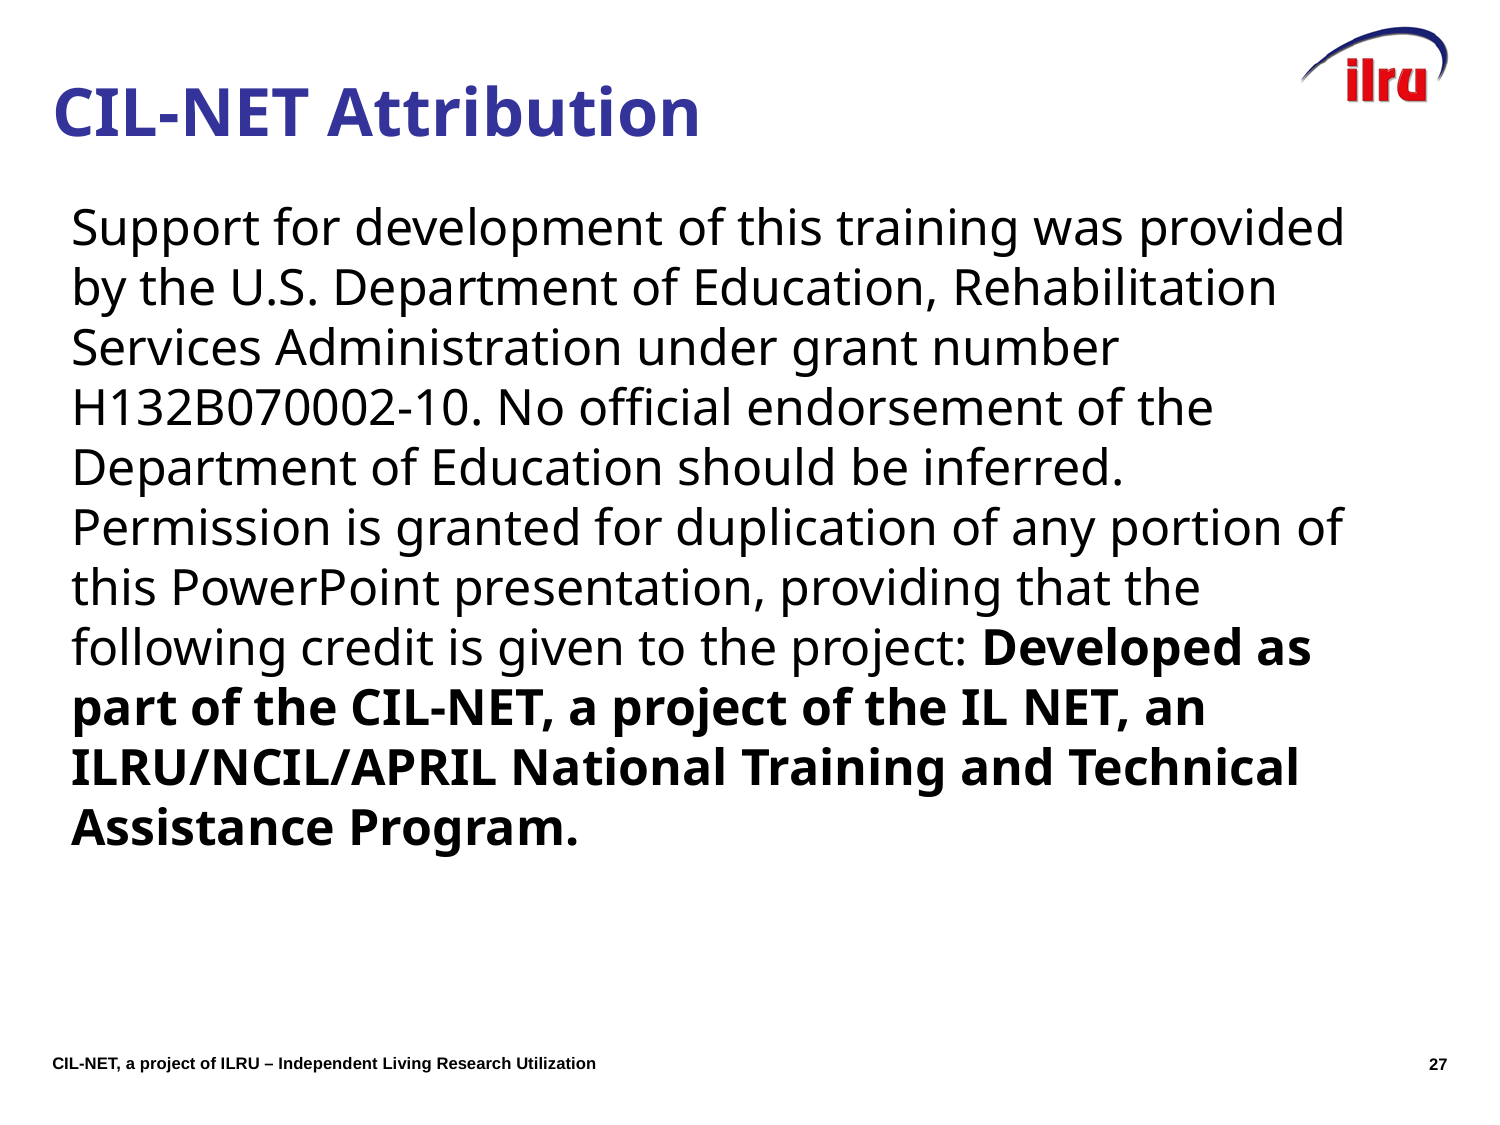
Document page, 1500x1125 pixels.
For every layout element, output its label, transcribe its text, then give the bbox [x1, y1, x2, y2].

title CIL-NET Attribution [37, 45, 1300, 175]
list Support for development of this training was provided by the U.S. Department of Education, Rehabilitation Services Administration under grant number H132B070002-10. No official endorsement of the Department of Education should be inferred. Permission is granted for duplication of any portion of this PowerPoint presentation, providing that the following credit is given to the project: Developed as part of the CIL-NET, a project of the IL NET, an ILRU/NCIL/APRIL National Training and Technical Assistance Program. [0, 187, 1413, 1013]
picture [1299, 24, 1463, 103]
